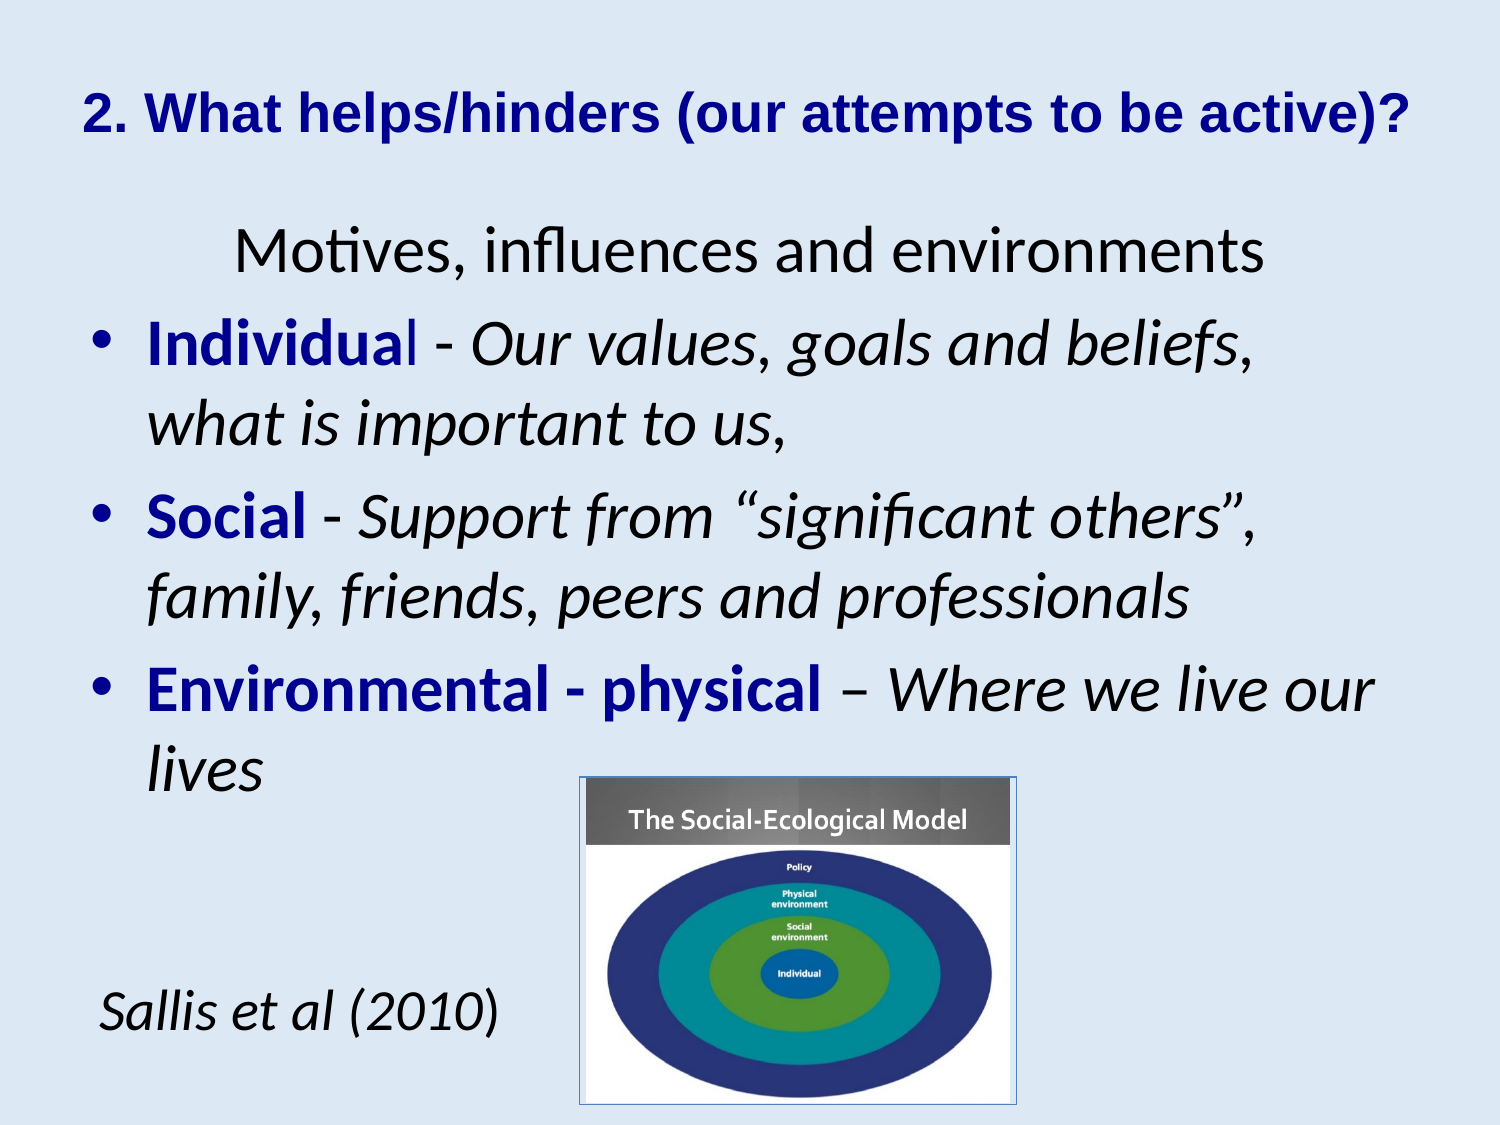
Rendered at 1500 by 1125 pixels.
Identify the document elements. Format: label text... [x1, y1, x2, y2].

title 2. What helps/hinders (our attempts to be active)? [16, 50, 1481, 238]
text_box Sallis et al (2010) [75, 964, 526, 1050]
picture [580, 777, 1016, 1105]
list Motives, influences and environments Individual - Our values, goals and beliefs, what is important to us, Social - Support from “significant others”, family, friends, peers and professionals Environmental - physical – Where we live our lives [75, 197, 1425, 941]
